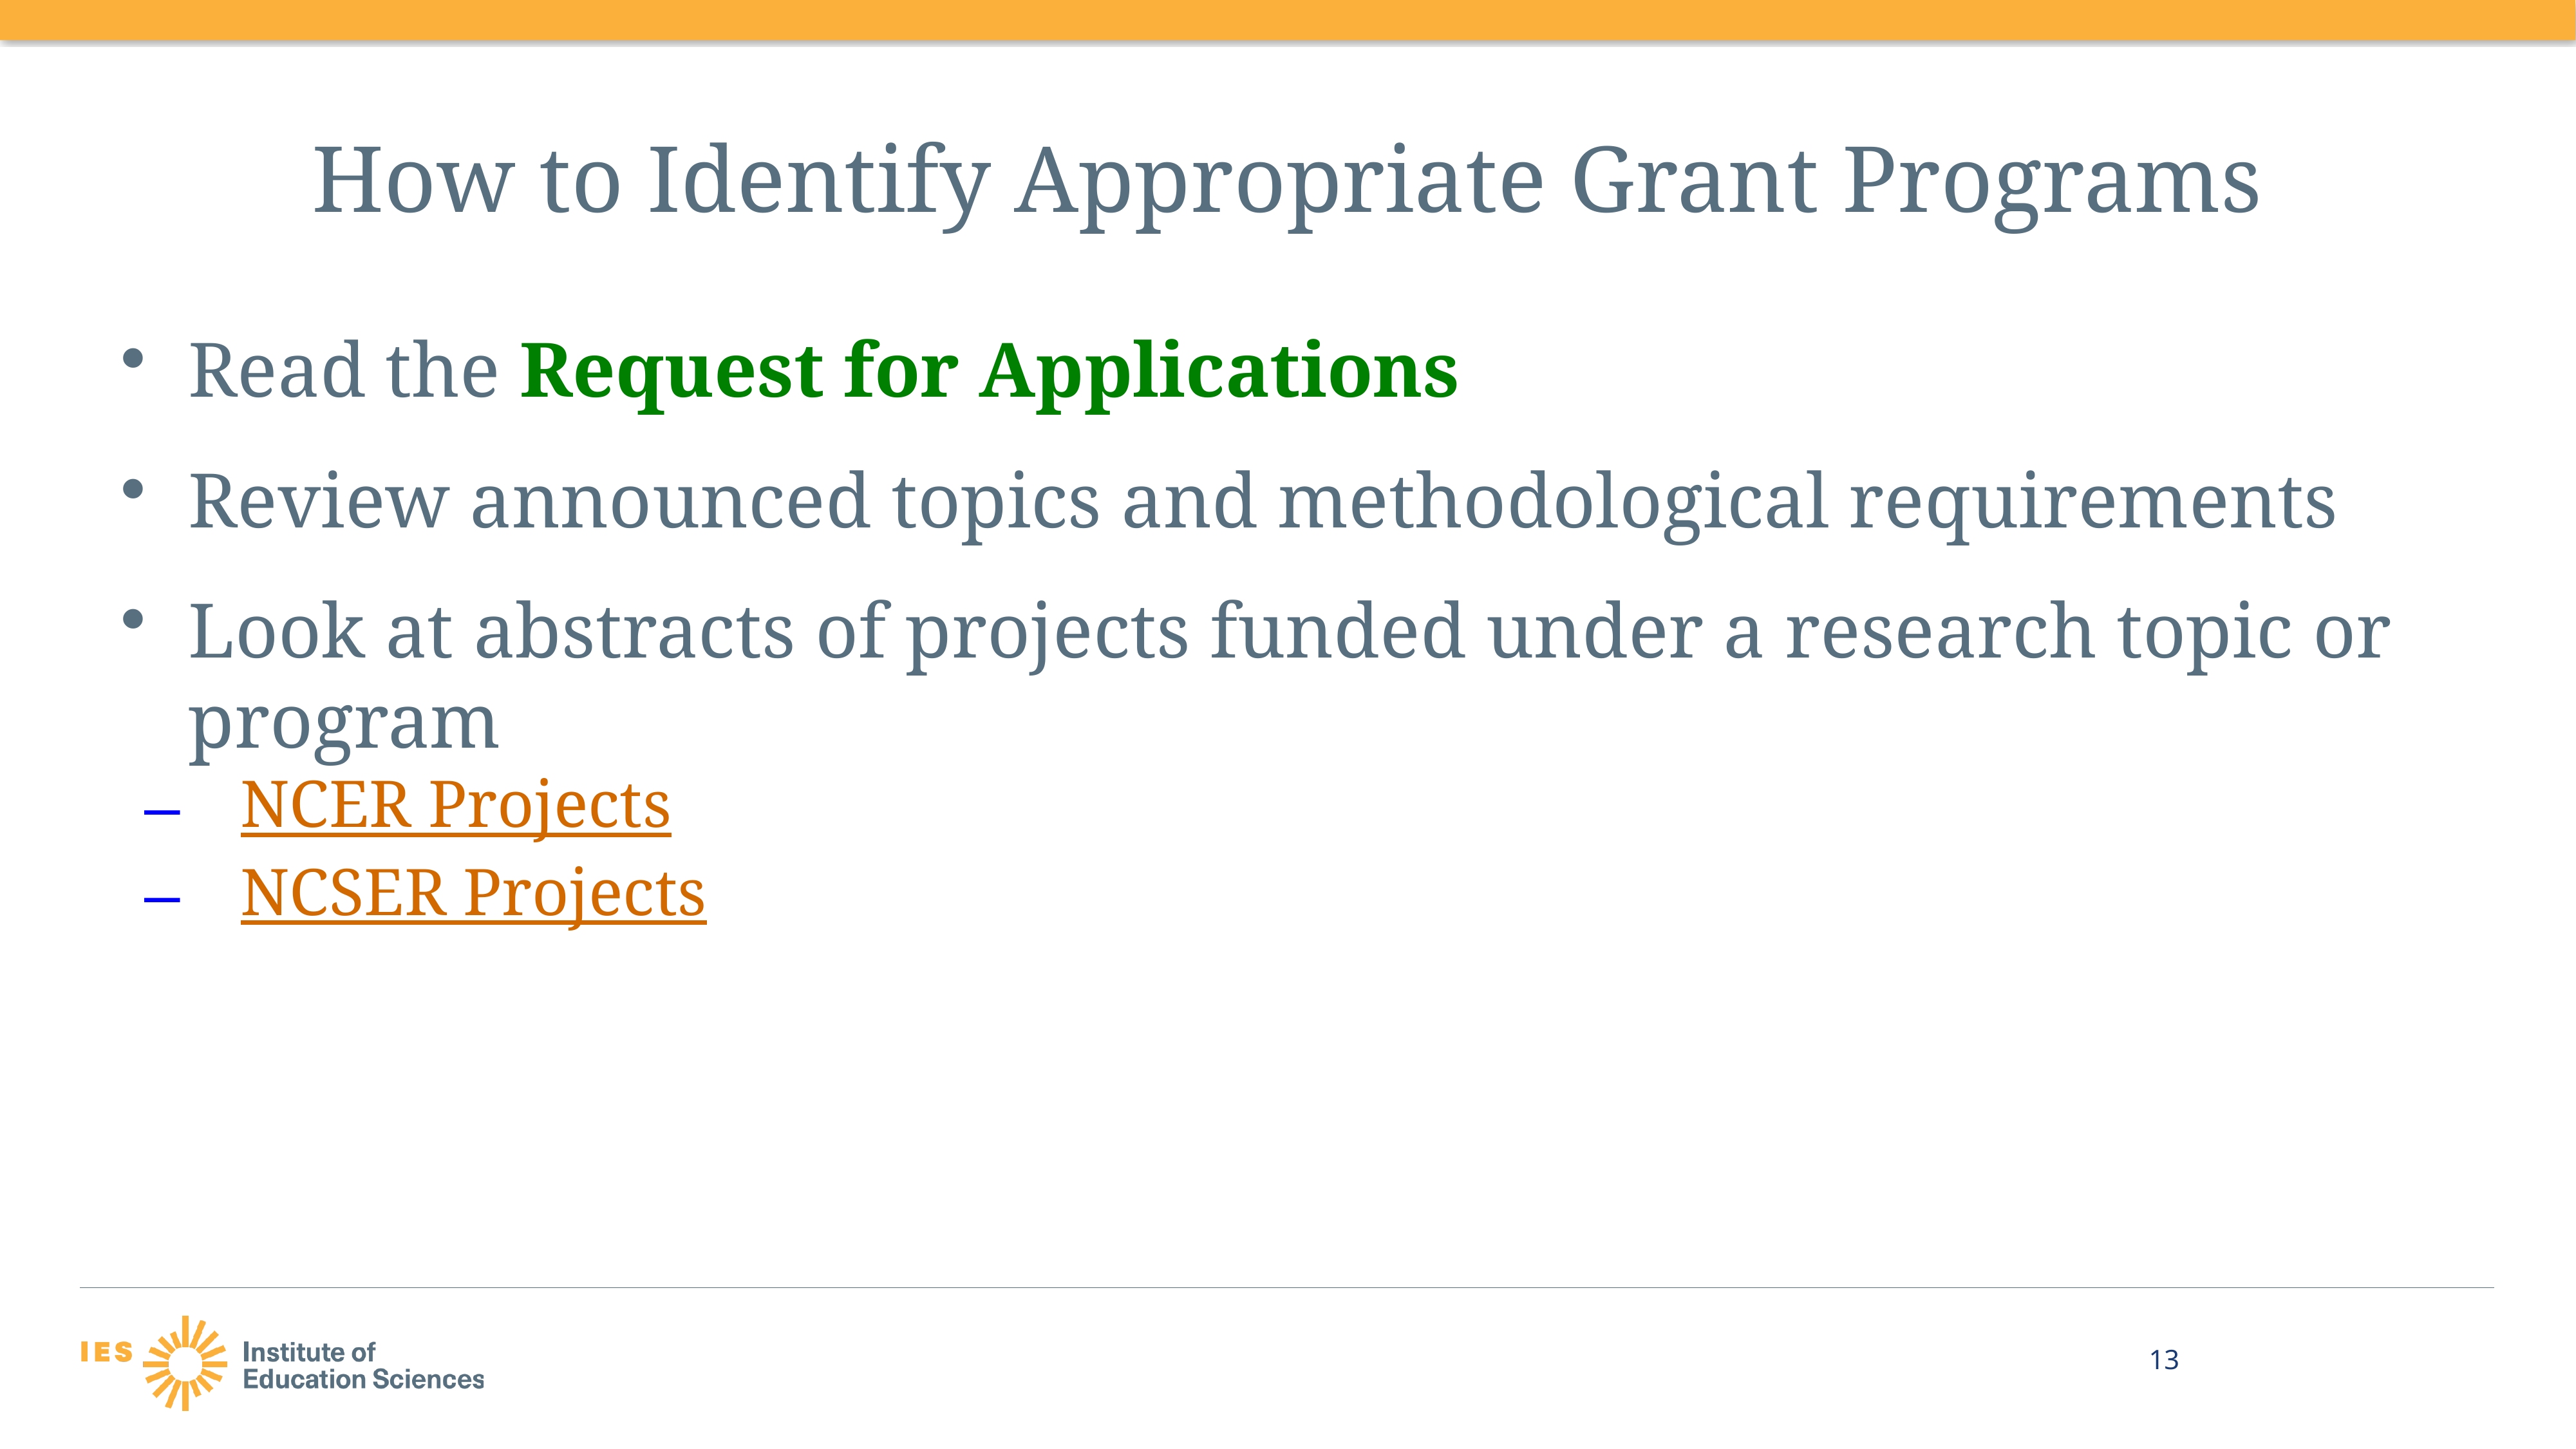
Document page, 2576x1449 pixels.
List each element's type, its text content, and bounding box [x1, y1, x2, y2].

list Read the Request for Applications Review announced topics and methodological requirements Look at abstracts of projects funded under a research topic or program NCER Projects NCSER Projects [120, 322, 2455, 1323]
text_box 13 [1738, 1322, 2190, 1400]
title How to Identify Appropriate Grant Programs [120, 120, 2455, 250]
